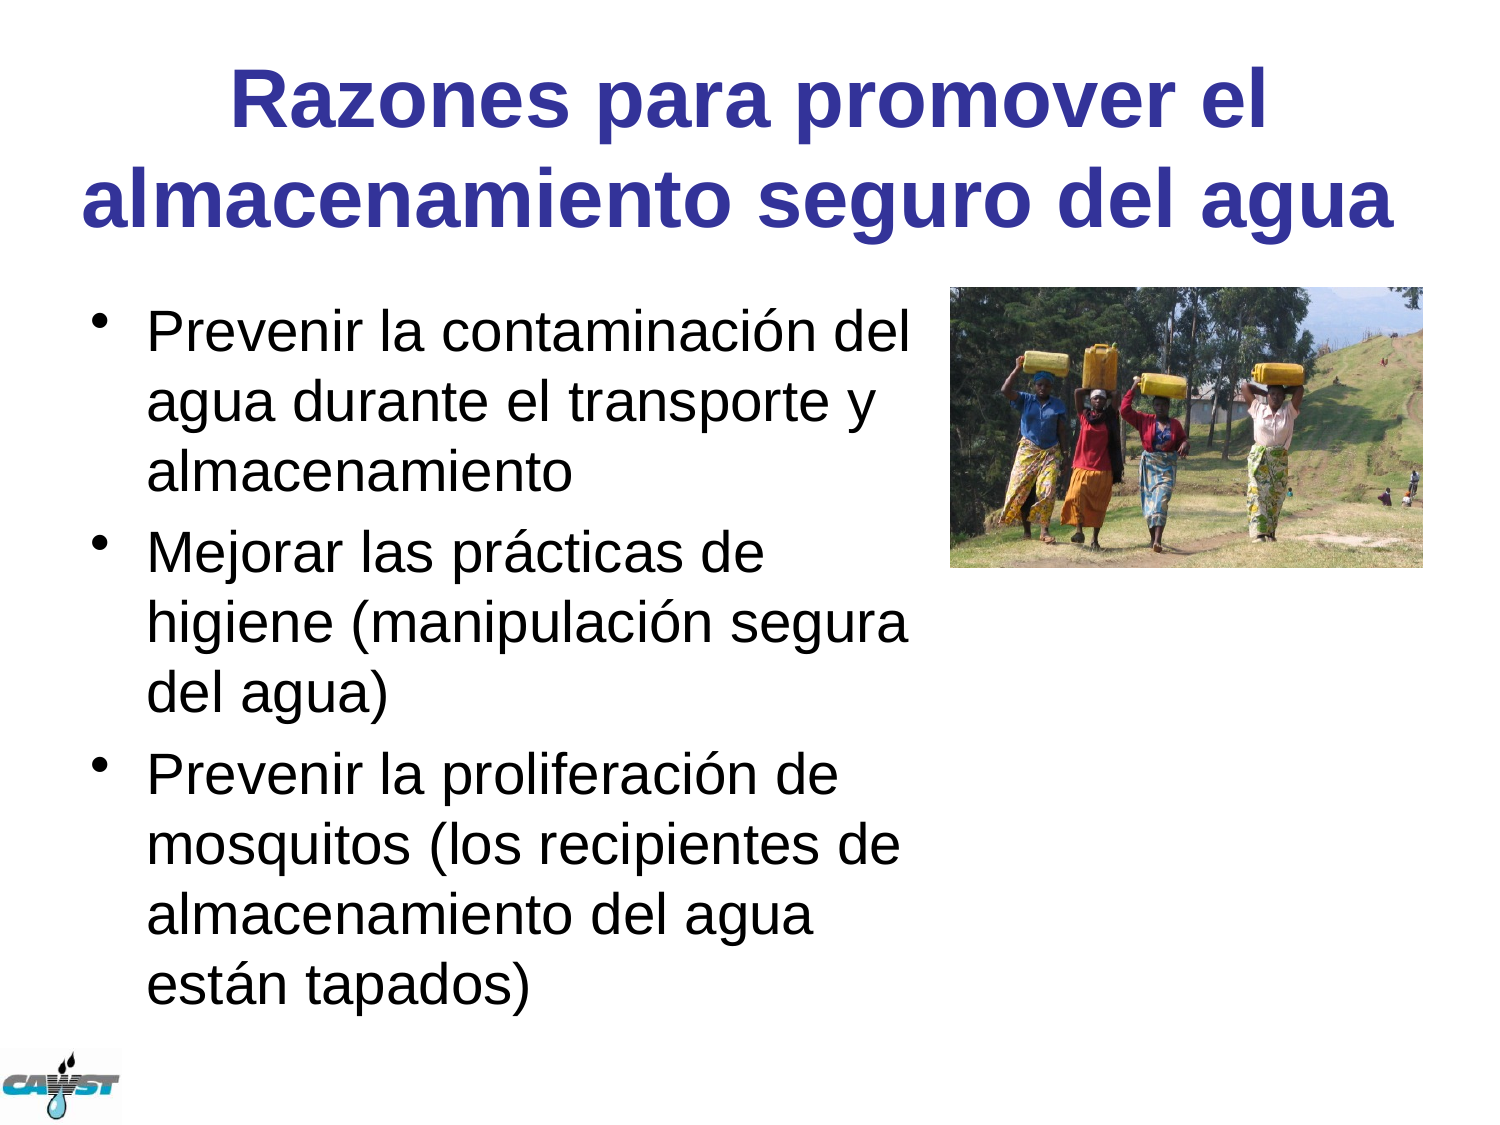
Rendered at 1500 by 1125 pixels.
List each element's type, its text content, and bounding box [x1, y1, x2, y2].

list Prevenir la contaminación del agua durante el transporte y almacenamiento Mejorar las prácticas de higiene (manipulación segura del agua) Prevenir la proliferación de mosquitos (los recipientes de almacenamiento del agua están tapados) [75, 285, 975, 1073]
title Razones para promover el almacenamiento seguro del agua [37, 50, 1463, 238]
picture [0, 1048, 122, 1125]
picture [949, 287, 1423, 568]
